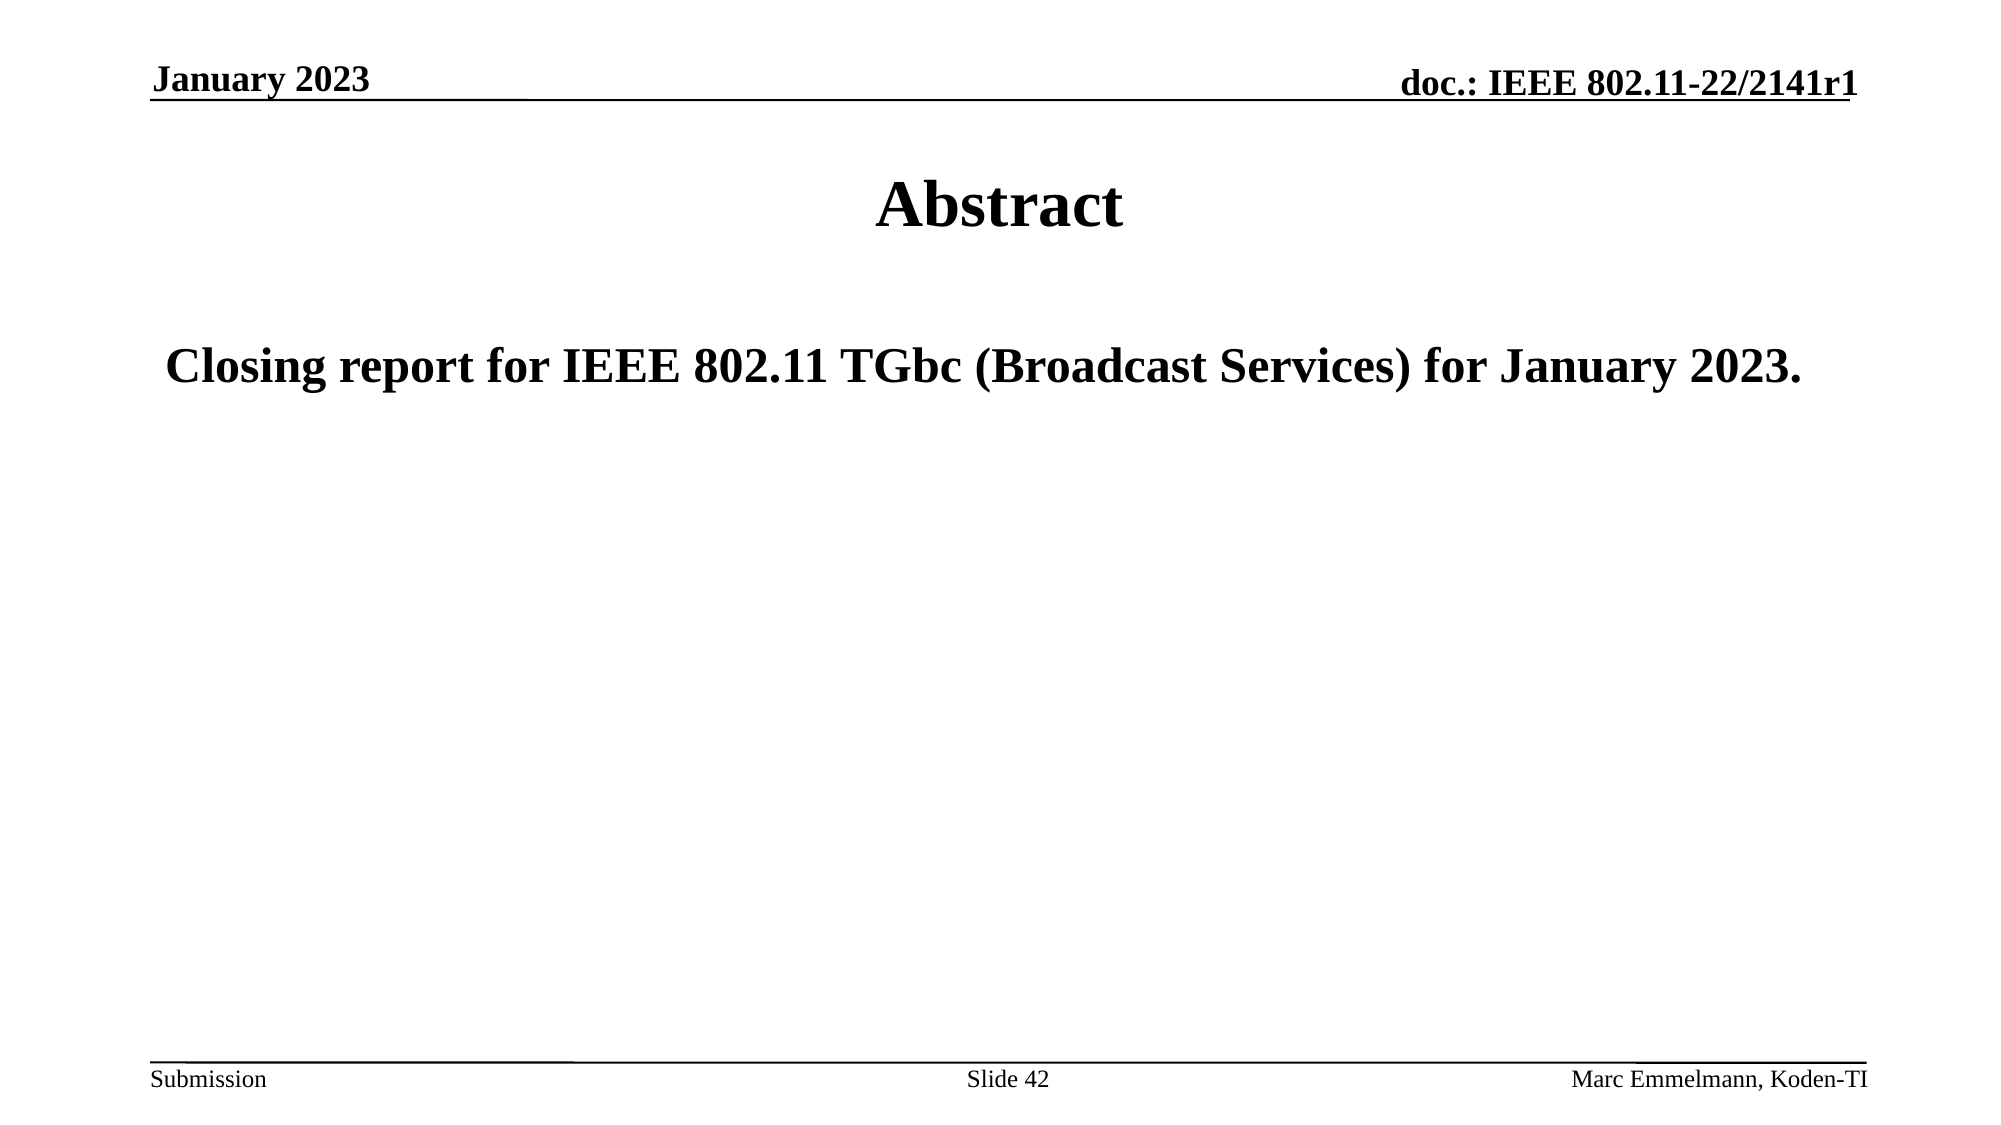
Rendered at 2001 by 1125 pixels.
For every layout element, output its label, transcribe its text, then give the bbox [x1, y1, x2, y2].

title Abstract [362, 112, 1638, 288]
footer Marc Emmelmann, Koden-TI [1171, 1061, 1869, 1093]
slide_number Slide 42 [950, 1061, 1067, 1123]
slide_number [152, 54, 563, 100]
list Closing report for IEEE 802.11 TGbc (Broadcast Services) for January 2023. [149, 324, 1867, 1001]
